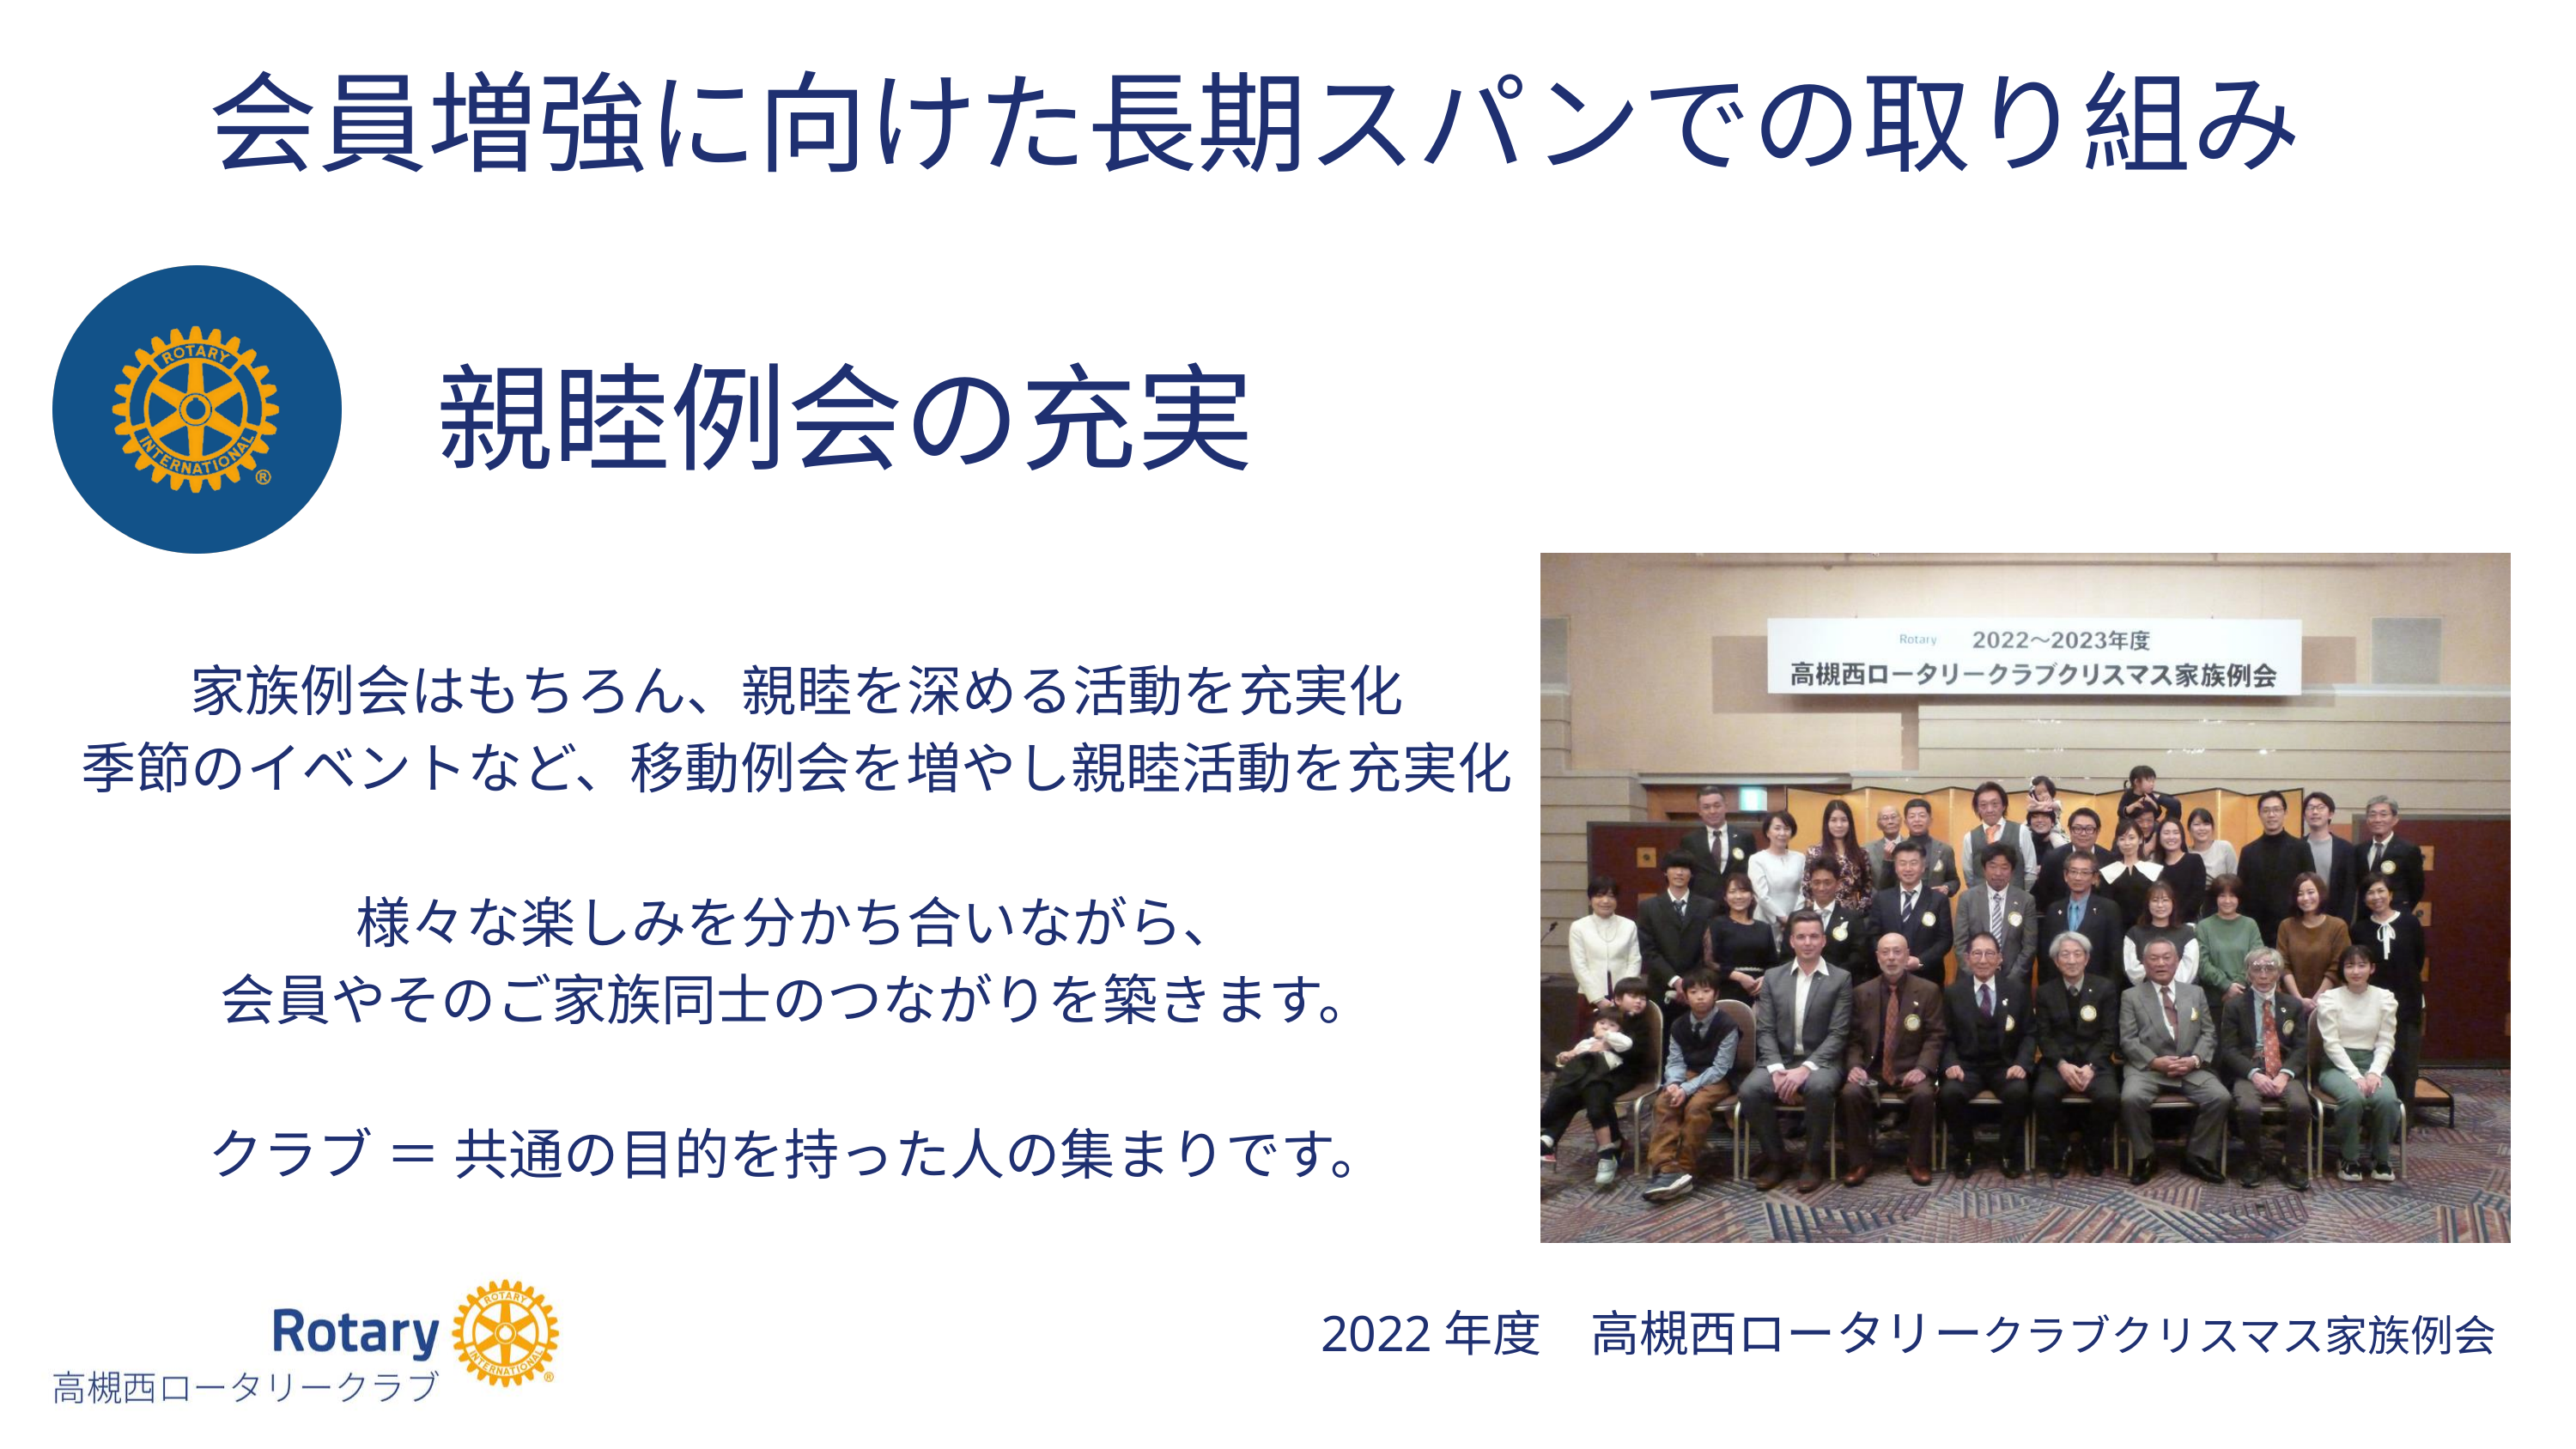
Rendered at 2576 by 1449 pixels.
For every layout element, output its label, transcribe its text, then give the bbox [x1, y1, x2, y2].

picture [0, 1230, 604, 1449]
text_box 会員増強に向けた長期スパンでの取り組み [0, 31, 2511, 185]
text_box 2022年度 高槻西ロータリークラブクリスマス家族例会 [1287, 1293, 2530, 1361]
picture [1540, 553, 2511, 1243]
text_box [52, 265, 346, 555]
text_box 親睦例会の充実 [434, 320, 1255, 485]
text_box 家族例会はもちろん、親睦を深める活動を充実化 季節のイベントなど、移動例会を増やし親睦活動を充実化 様々な楽しみを分かち合いながら、 会員やそのご家族同士のつながりを築きます。 クラブ ＝ 共通の目的を持った人の集まりです。 [0, 645, 1595, 1263]
